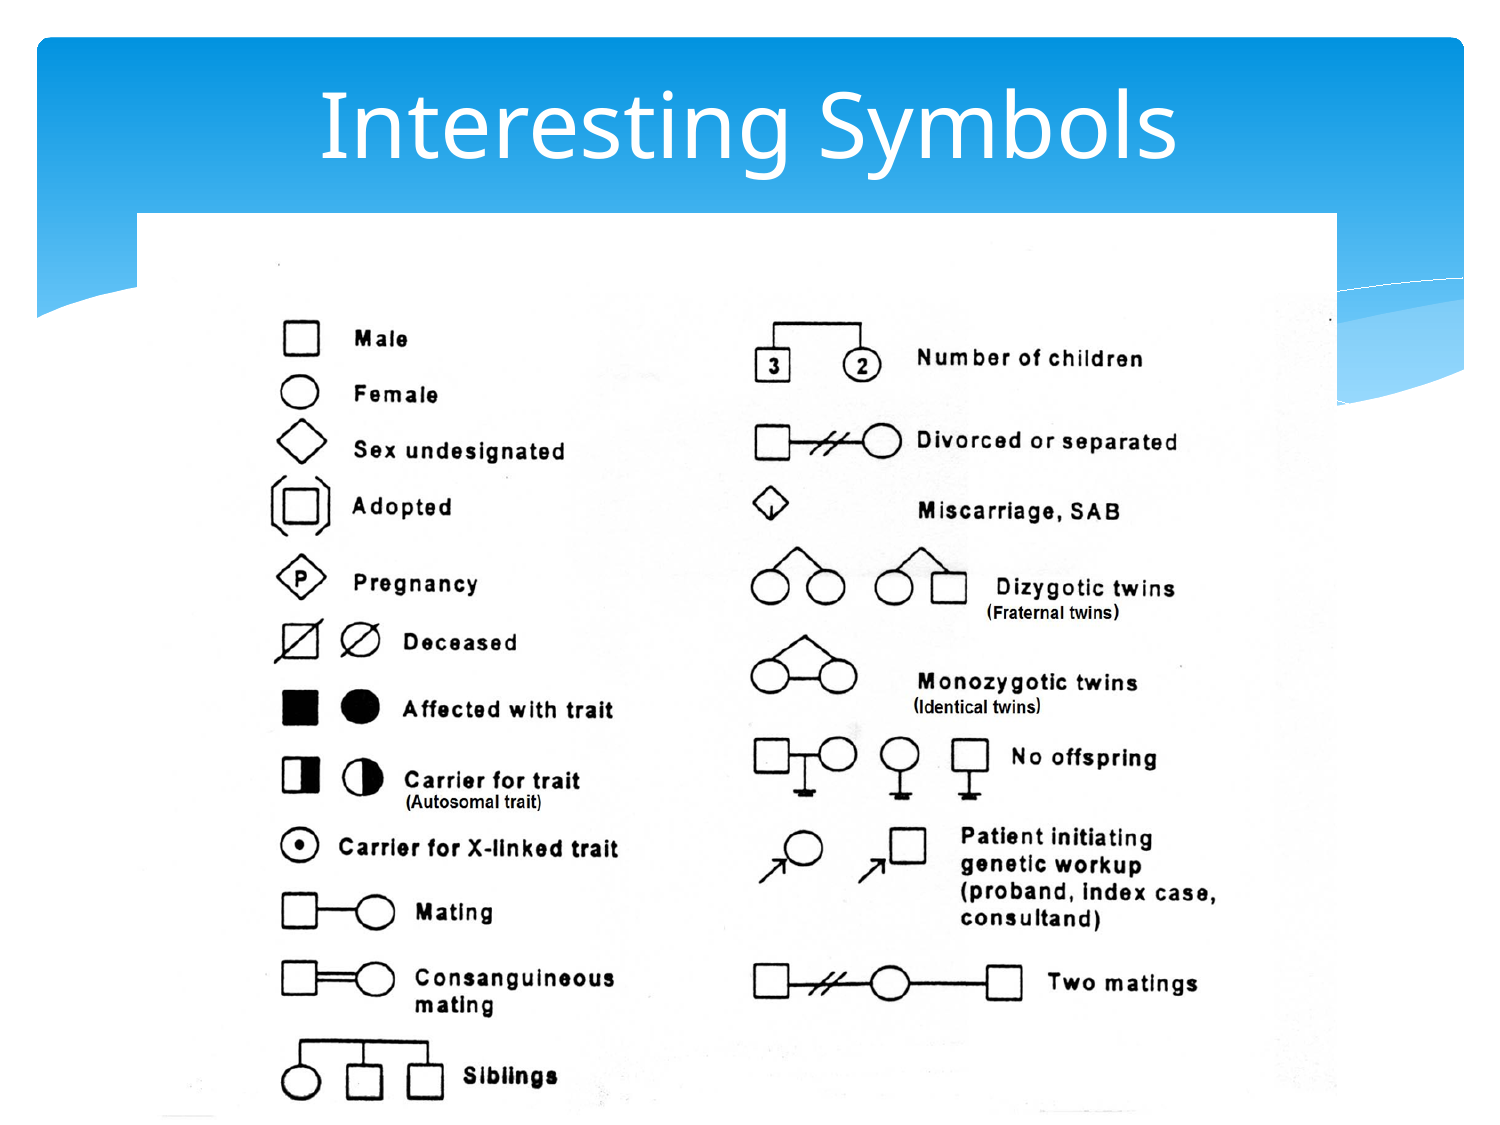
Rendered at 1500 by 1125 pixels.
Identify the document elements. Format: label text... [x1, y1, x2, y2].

title Interesting Symbols [75, 55, 1425, 188]
picture [136, 213, 1337, 1125]
